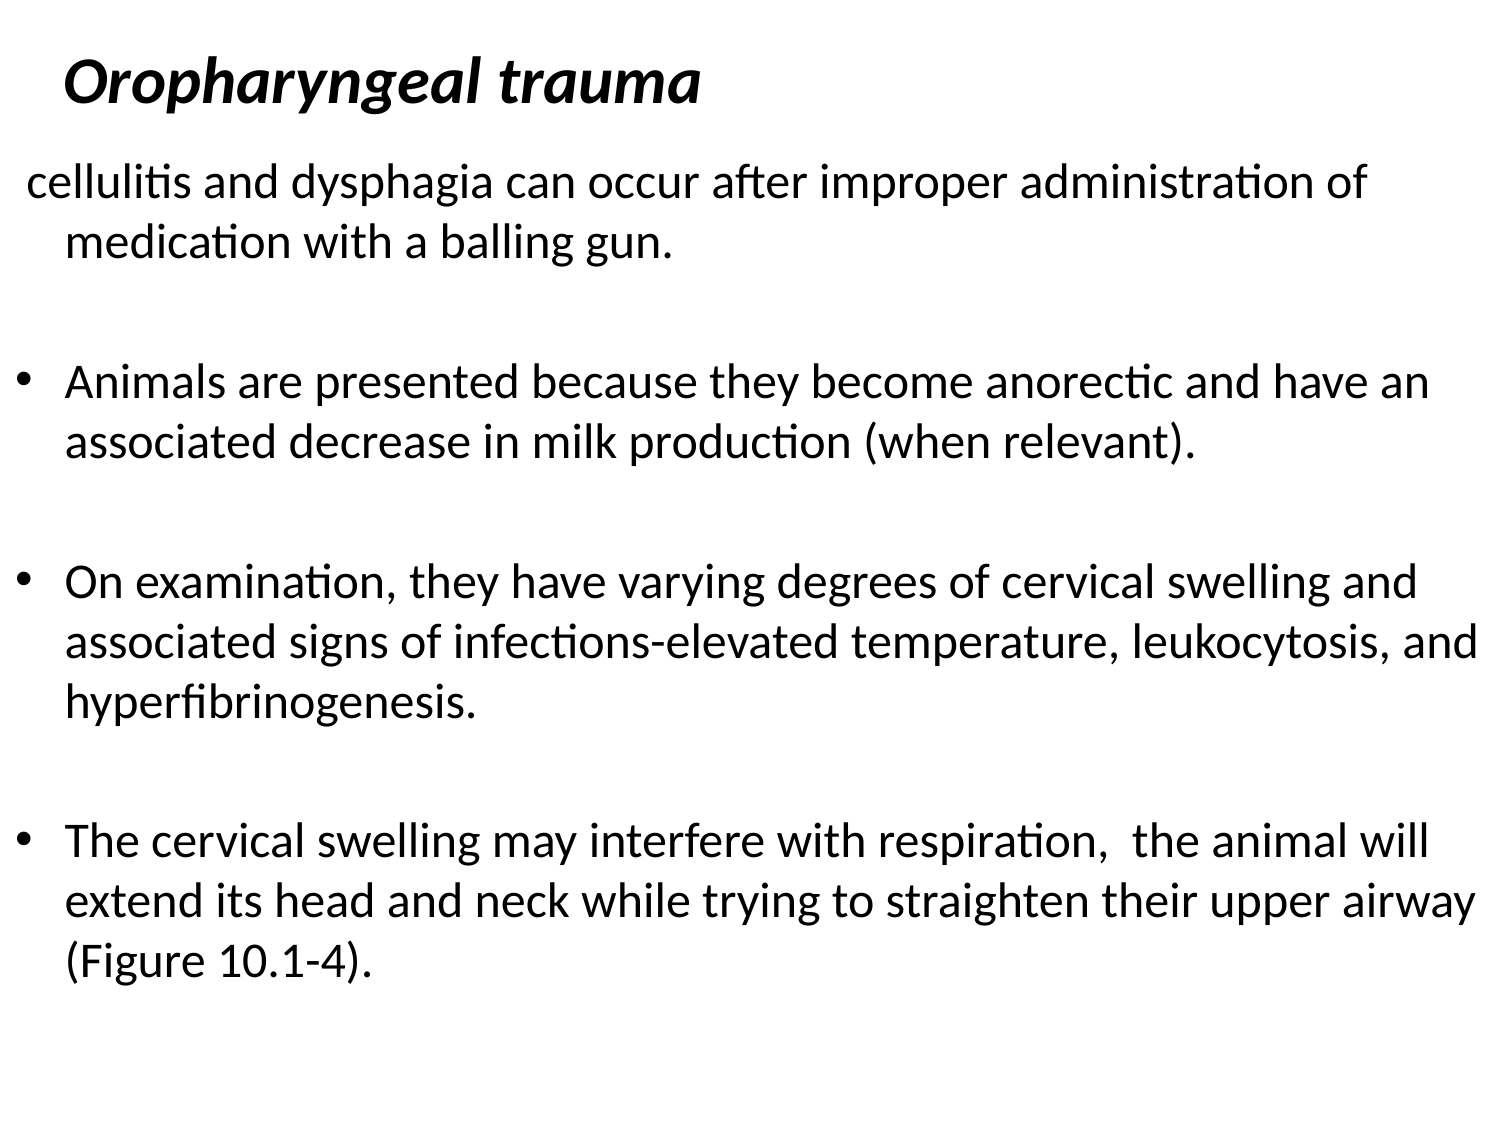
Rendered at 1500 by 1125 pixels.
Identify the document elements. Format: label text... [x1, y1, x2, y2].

title Oropharyngeal trauma [0, 0, 750, 140]
list cellulitis and dysphagia can occur after improper administration of medication with a balling gun. Animals are presented because they become anorectic and have an associated decrease in milk production (when relevant). On examination, they have varying degrees of cervical swelling and associated signs of infections-elevated temperature, leukocytosis, and hyperfibrinogenesis. The cervical swelling may interfere with respiration, the animal will extend its head and neck while trying to straighten their upper airway (Figure 10.1-4). [0, 140, 1500, 1005]
